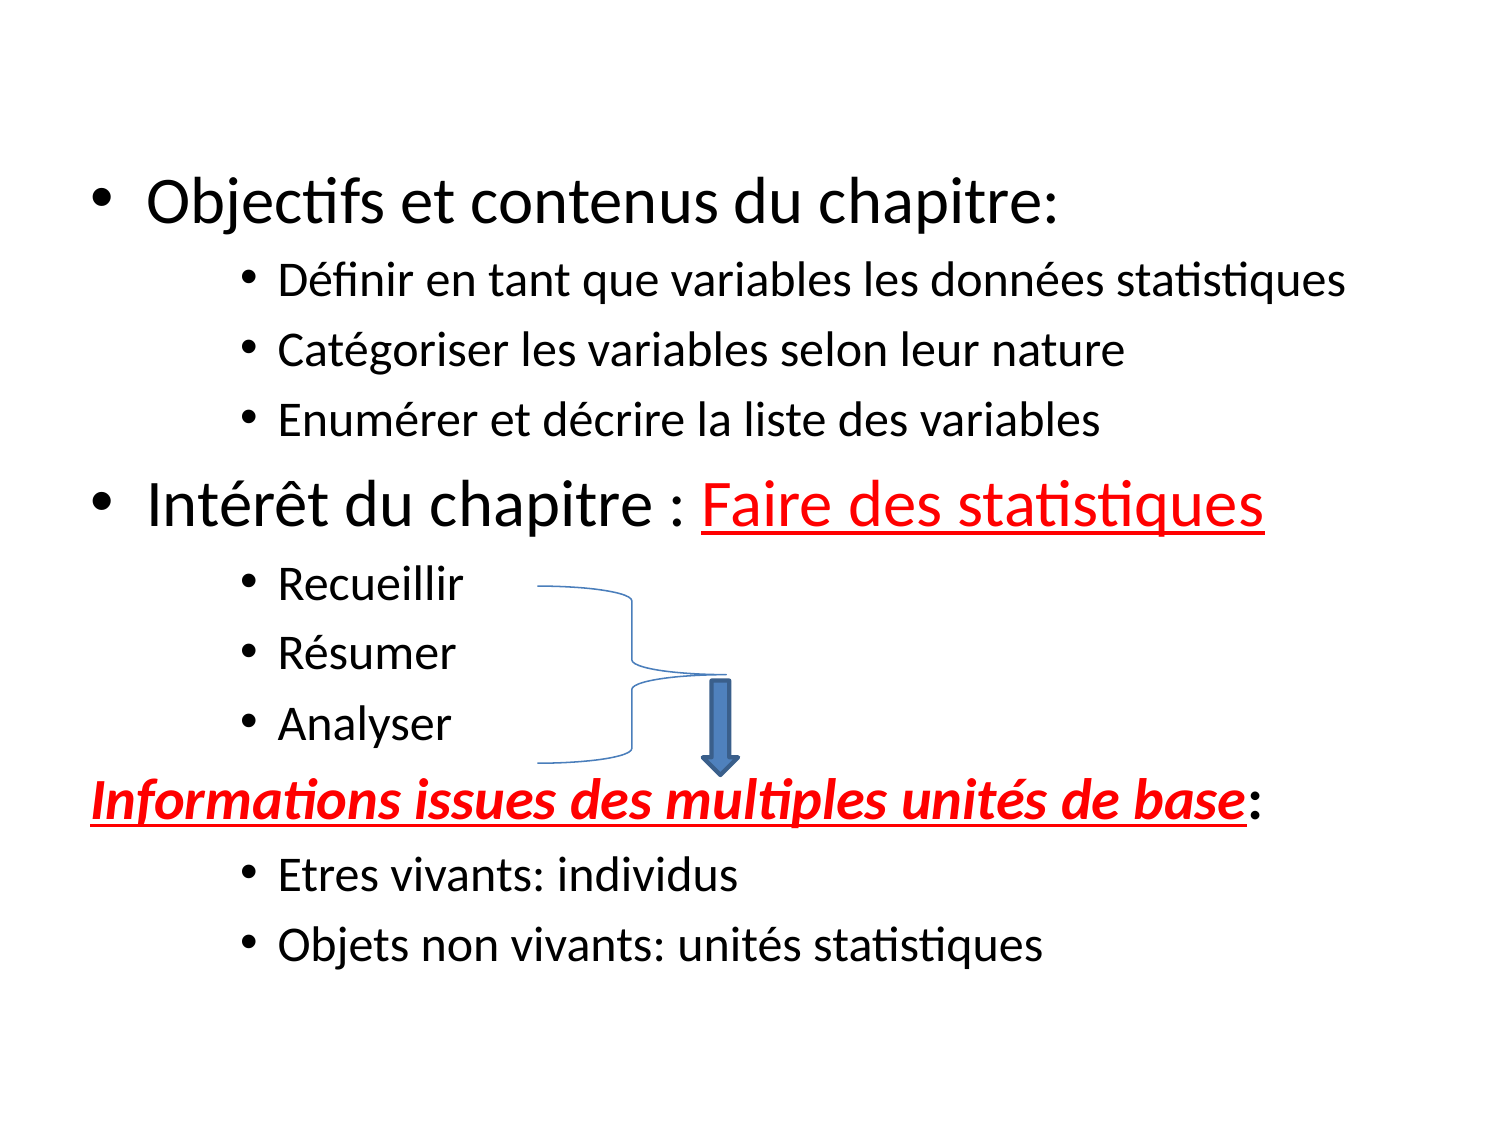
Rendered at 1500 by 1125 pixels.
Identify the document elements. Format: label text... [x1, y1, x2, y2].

text_box [537, 585, 728, 764]
list Objectifs et contenus du chapitre: Définir en tant que variables les données statistiques Catégoriser les variables selon leur nature Enumérer et décrire la liste des variables Intérêt du chapitre : Faire des statistiques Recueillir Résumer Analyser Informations issues des multiples unités de base: Etres vivants: individus Objets non vivants: unités statistiques [75, 149, 1425, 1125]
text_box [700, 678, 741, 778]
